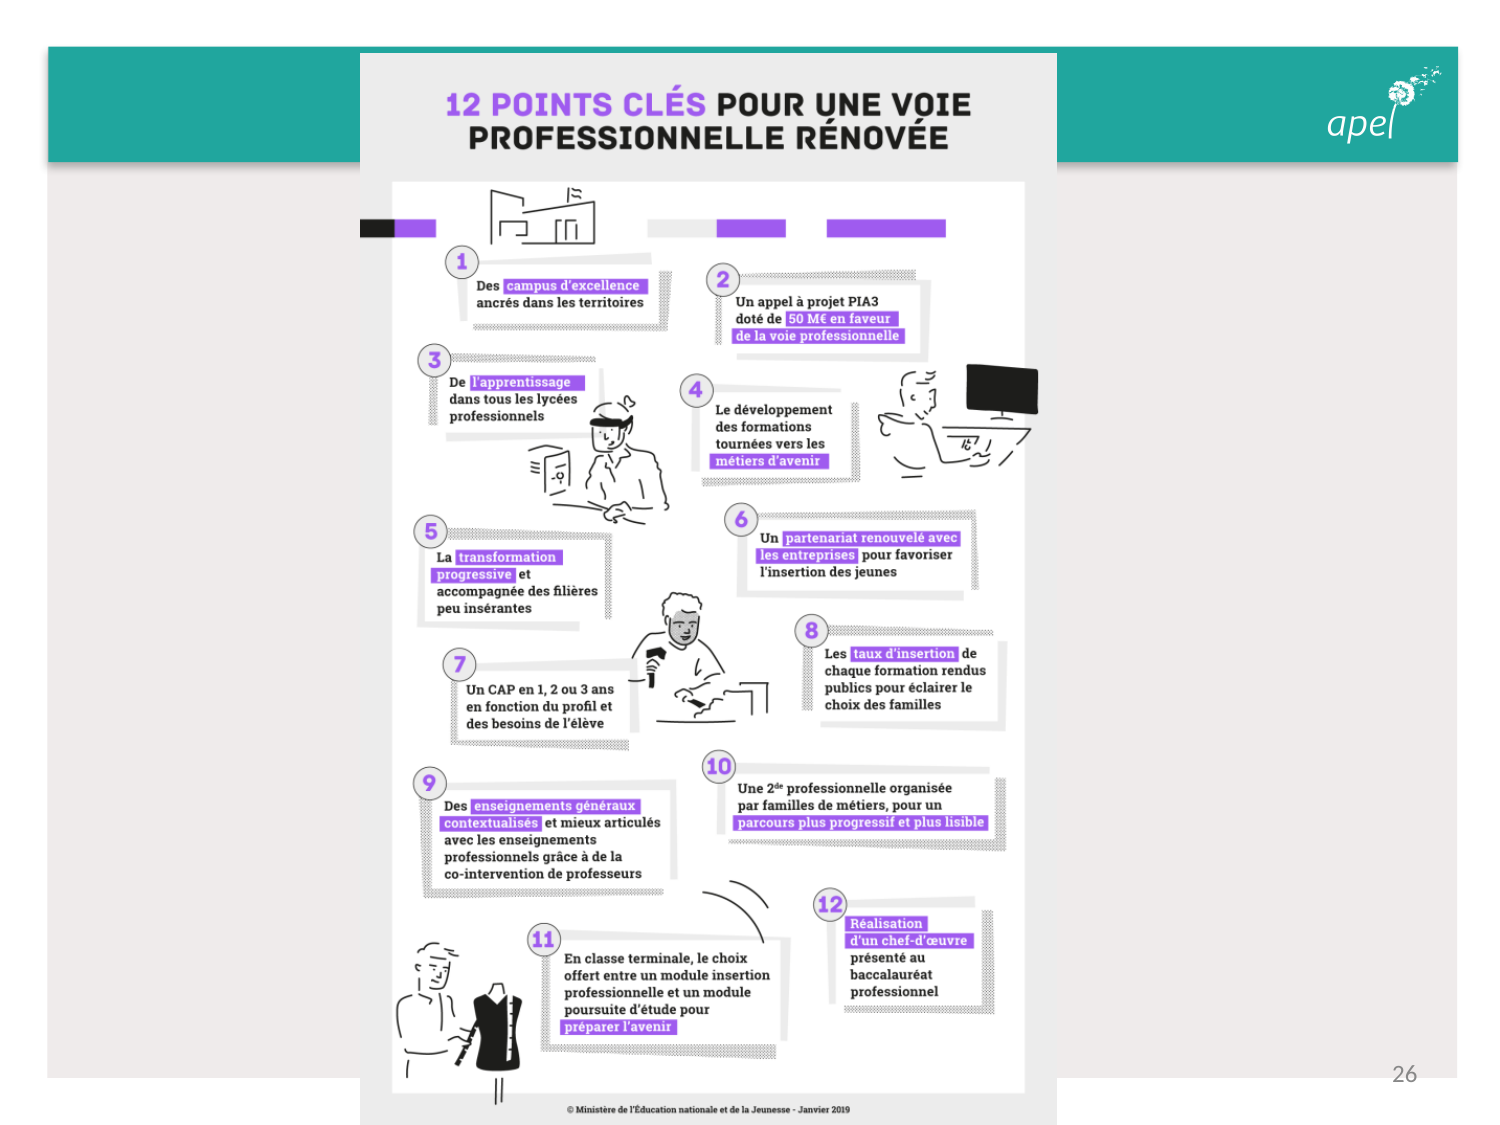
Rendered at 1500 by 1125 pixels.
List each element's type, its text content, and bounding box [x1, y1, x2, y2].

slide_number 26 [1381, 1050, 1426, 1096]
picture [1313, 52, 1457, 159]
picture [359, 53, 1057, 1125]
